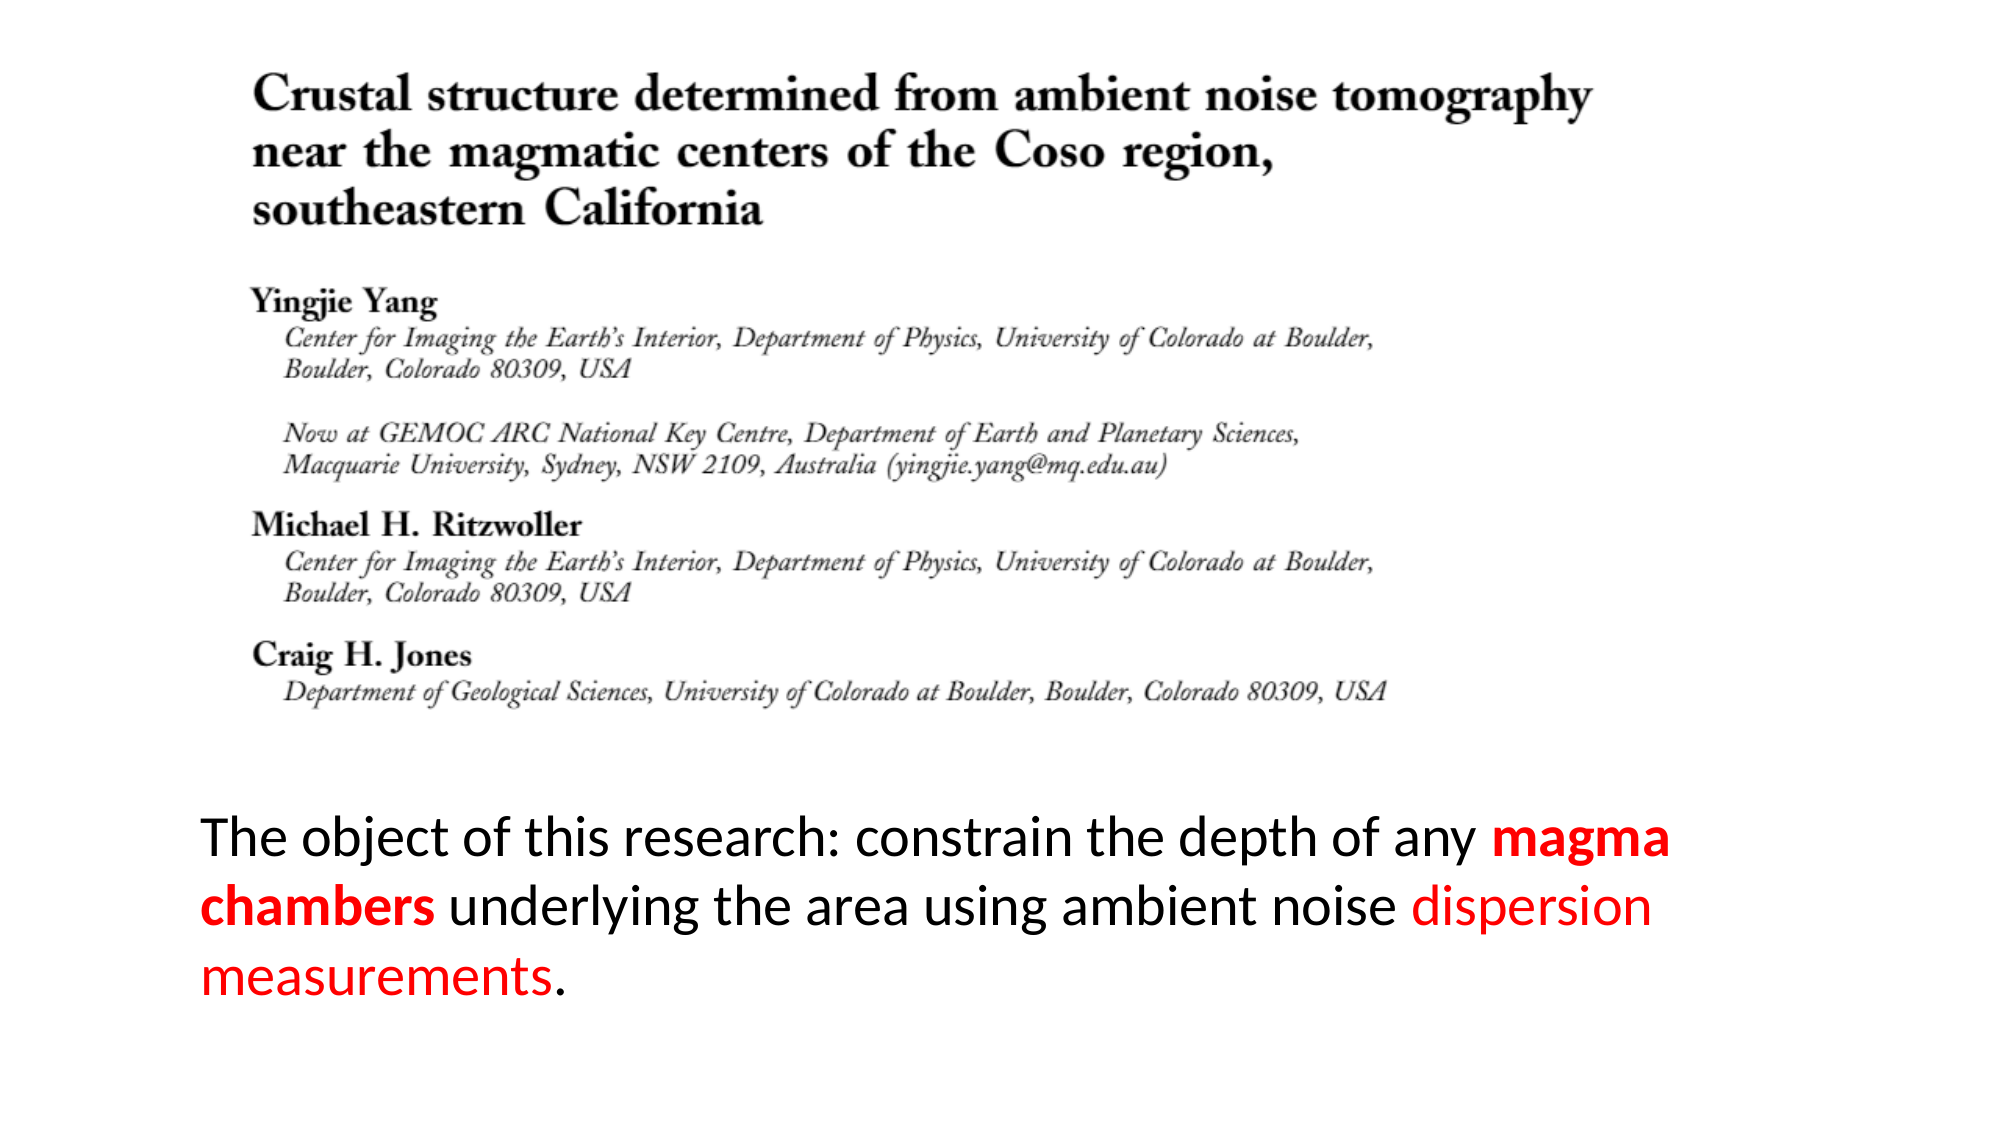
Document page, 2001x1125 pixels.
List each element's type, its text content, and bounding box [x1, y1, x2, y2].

text_box The object of this research: constrain the depth of any magma chambers underlying the area using ambient noise dispersion measurements. [185, 790, 1737, 1015]
picture [201, 29, 1676, 738]
